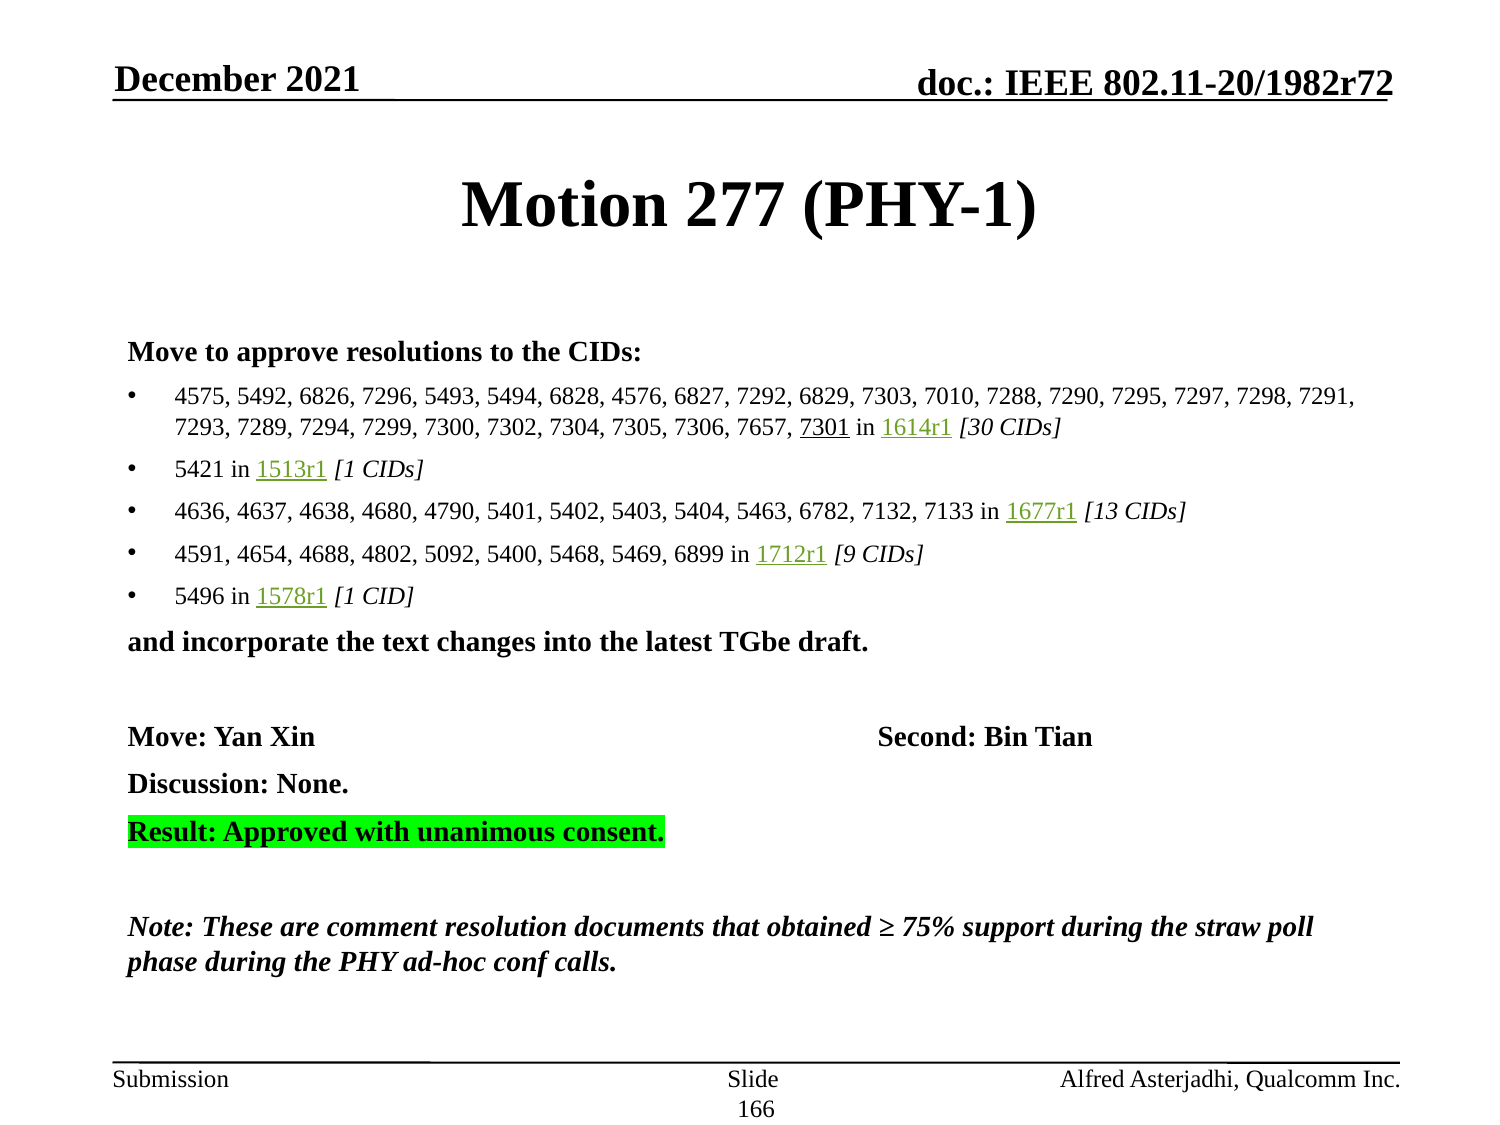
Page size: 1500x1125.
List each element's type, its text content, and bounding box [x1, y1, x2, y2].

title Motion 277 (PHY-1) [112, 112, 1388, 288]
slide_number Slide 166 [712, 1061, 800, 1123]
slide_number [114, 54, 423, 100]
footer Alfred Asterjadhi, Qualcomm Inc. [878, 1061, 1402, 1093]
list Move to approve resolutions to the CIDs: 4575, 5492, 6826, 7296, 5493, 5494, 6828, 4576, 6827, 7292, 6829, 7303, 7010, 7288, 7290, 7295, 7297, 7298, 7291, 7293, 7289, 7294, 7299, 7300, 7302, 7304, 7305, 7306, 7657, 7301 in 1614r1 [30 CIDs] 5421 in 1513r1 [1 CIDs] 4636, 4637, 4638, 4680, 4790, 5401, 5402, 5403, 5404, 5463, 6782, 7132, 7133 in 1677r1 [13 CIDs] 4591, 4654, 4688, 4802, 5092, 5400, 5468, 5469, 6899 in 1712r1 [9 CIDs] 5496 in 1578r1 [1 CID] and incorporate the text changes into the latest TGbe draft. Move: Yan Xin Second: Bin Tian Discussion: None. Result: Approved with unanimous consent. Note: These are comment resolution documents that obtained ≥ 75% support during the straw poll phase during the PHY ad-hoc conf calls. [112, 324, 1388, 1063]
